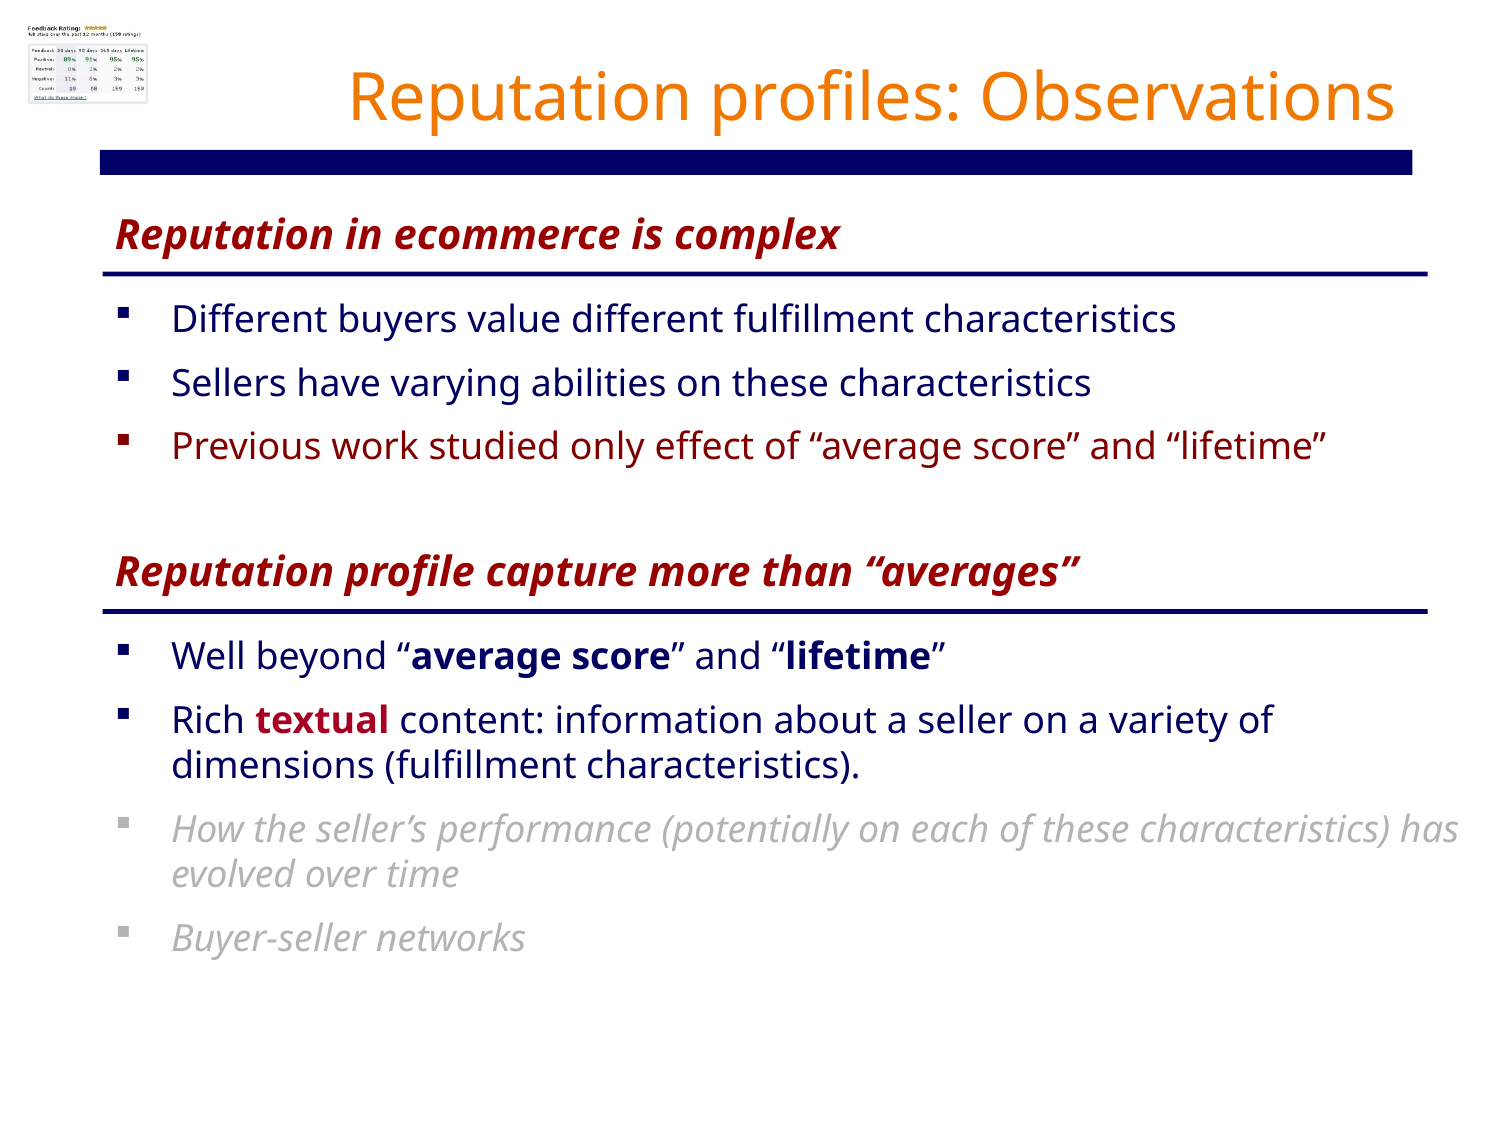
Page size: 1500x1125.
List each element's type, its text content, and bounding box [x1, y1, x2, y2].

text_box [99, 199, 1500, 413]
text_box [99, 537, 1500, 751]
title Reputation profiles: Observations [0, 0, 1413, 188]
